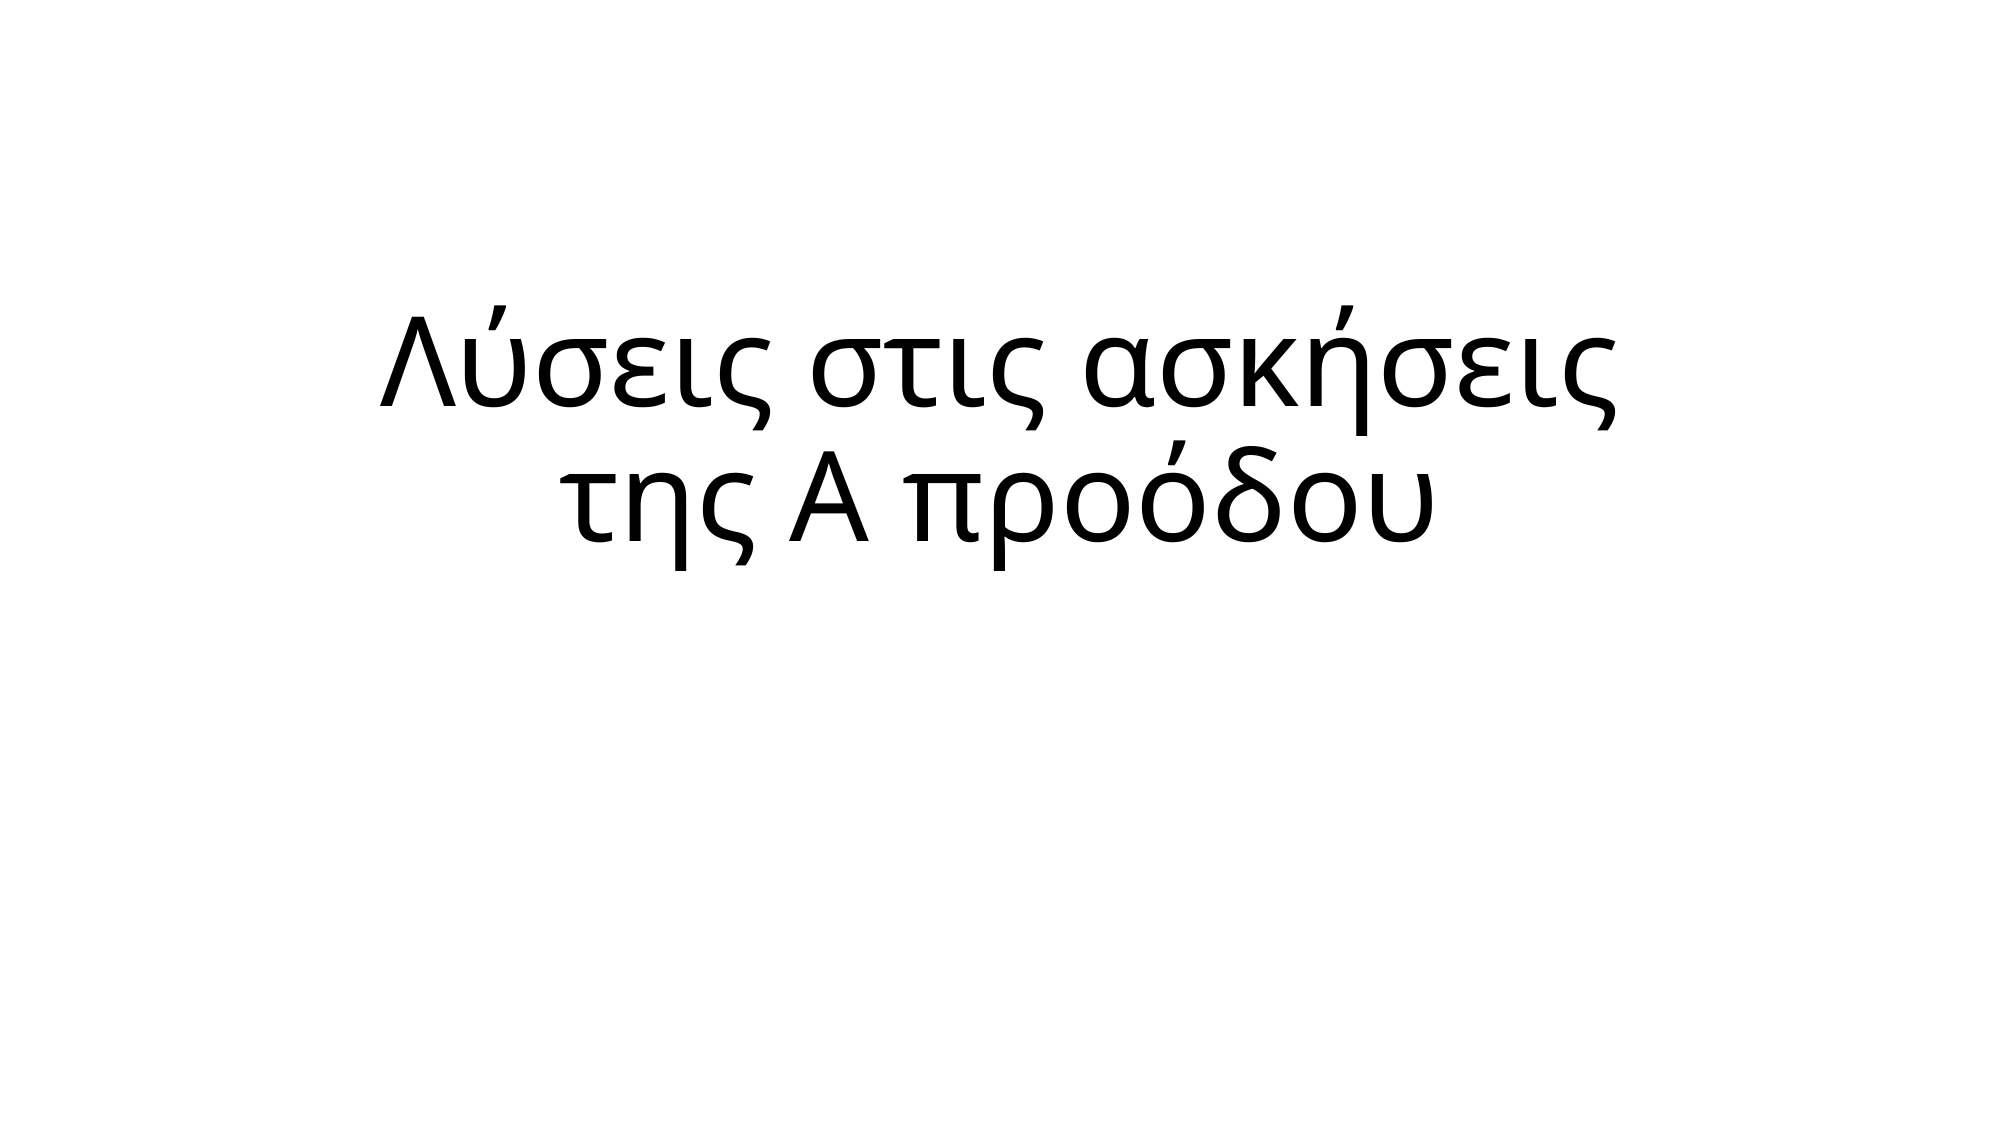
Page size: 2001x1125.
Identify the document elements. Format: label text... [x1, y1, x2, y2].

title Λύσεις στις ασκήσεις της Α προόδου [249, 184, 1750, 576]
